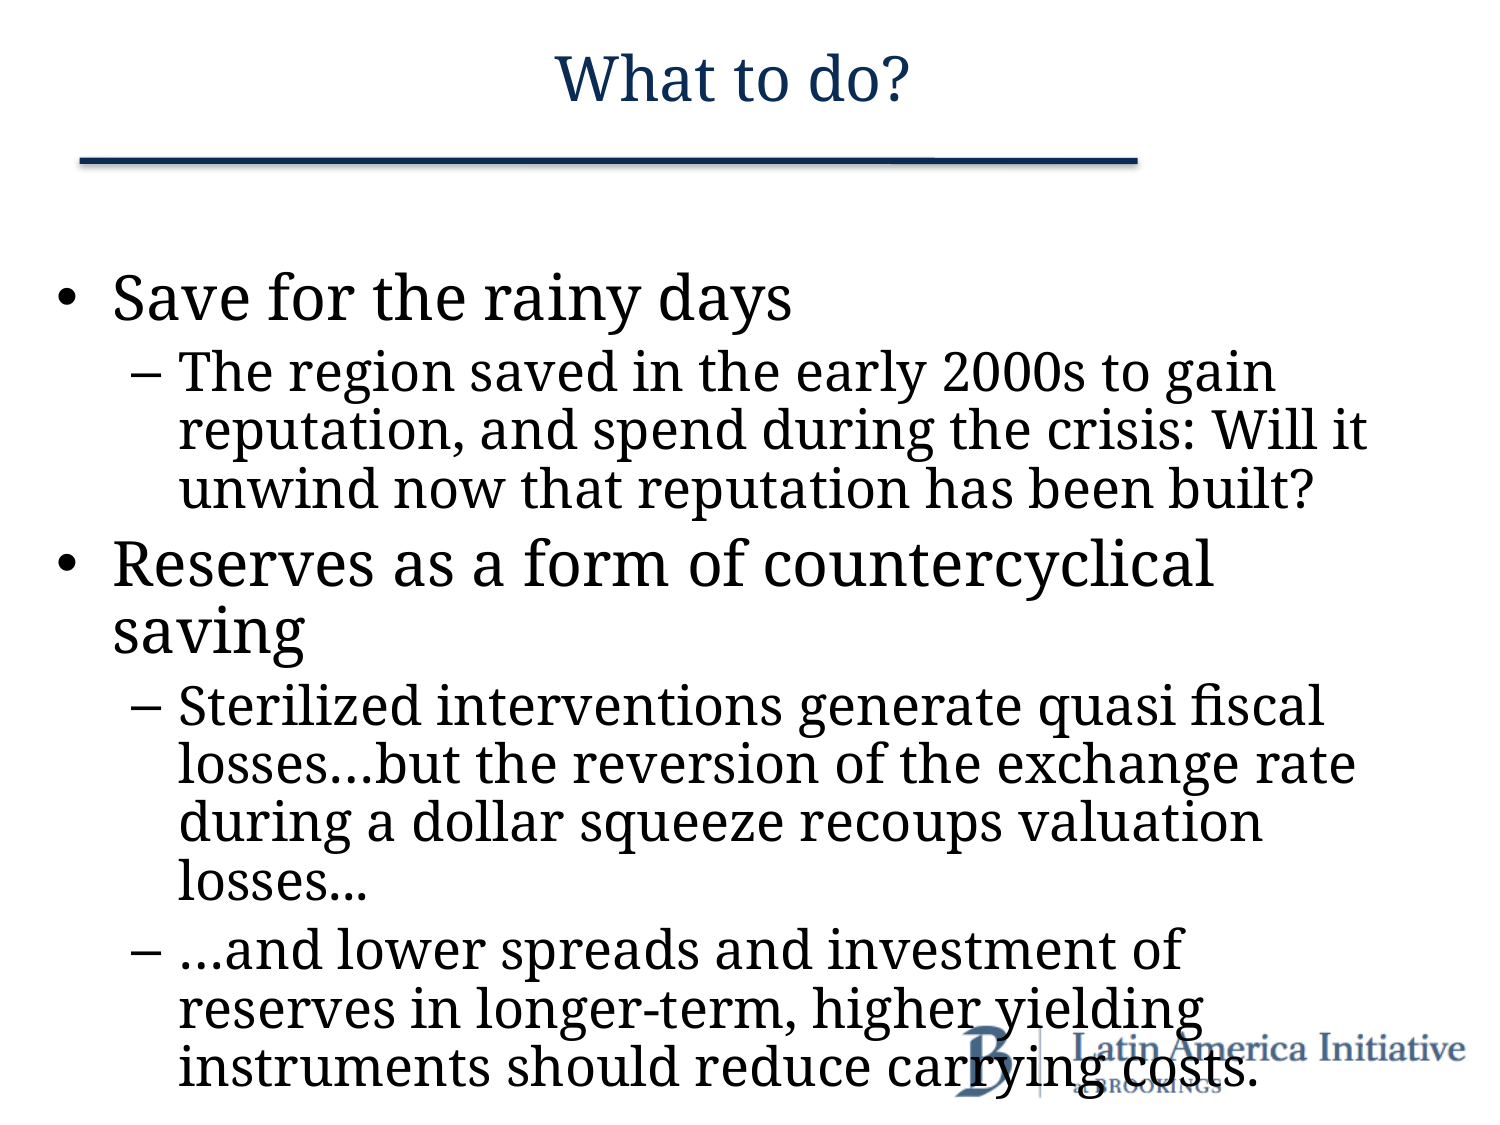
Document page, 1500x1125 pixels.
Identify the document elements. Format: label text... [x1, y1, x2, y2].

list Save for the rainy days The region saved in the early 2000s to gain reputation, and spend during the crisis: Will it unwind now that reputation has been built? Reserves as a form of countercyclical saving Sterilized interventions generate quasi fiscal losses…but the reversion of the exchange rate during a dollar squeeze recoups valuation losses... …and lower spreads and investment of reserves in longer-term, higher yielding instruments should reduce carrying costs. [41, 258, 1392, 1125]
title What to do? [41, 44, 1426, 108]
picture [933, 1004, 1500, 1125]
